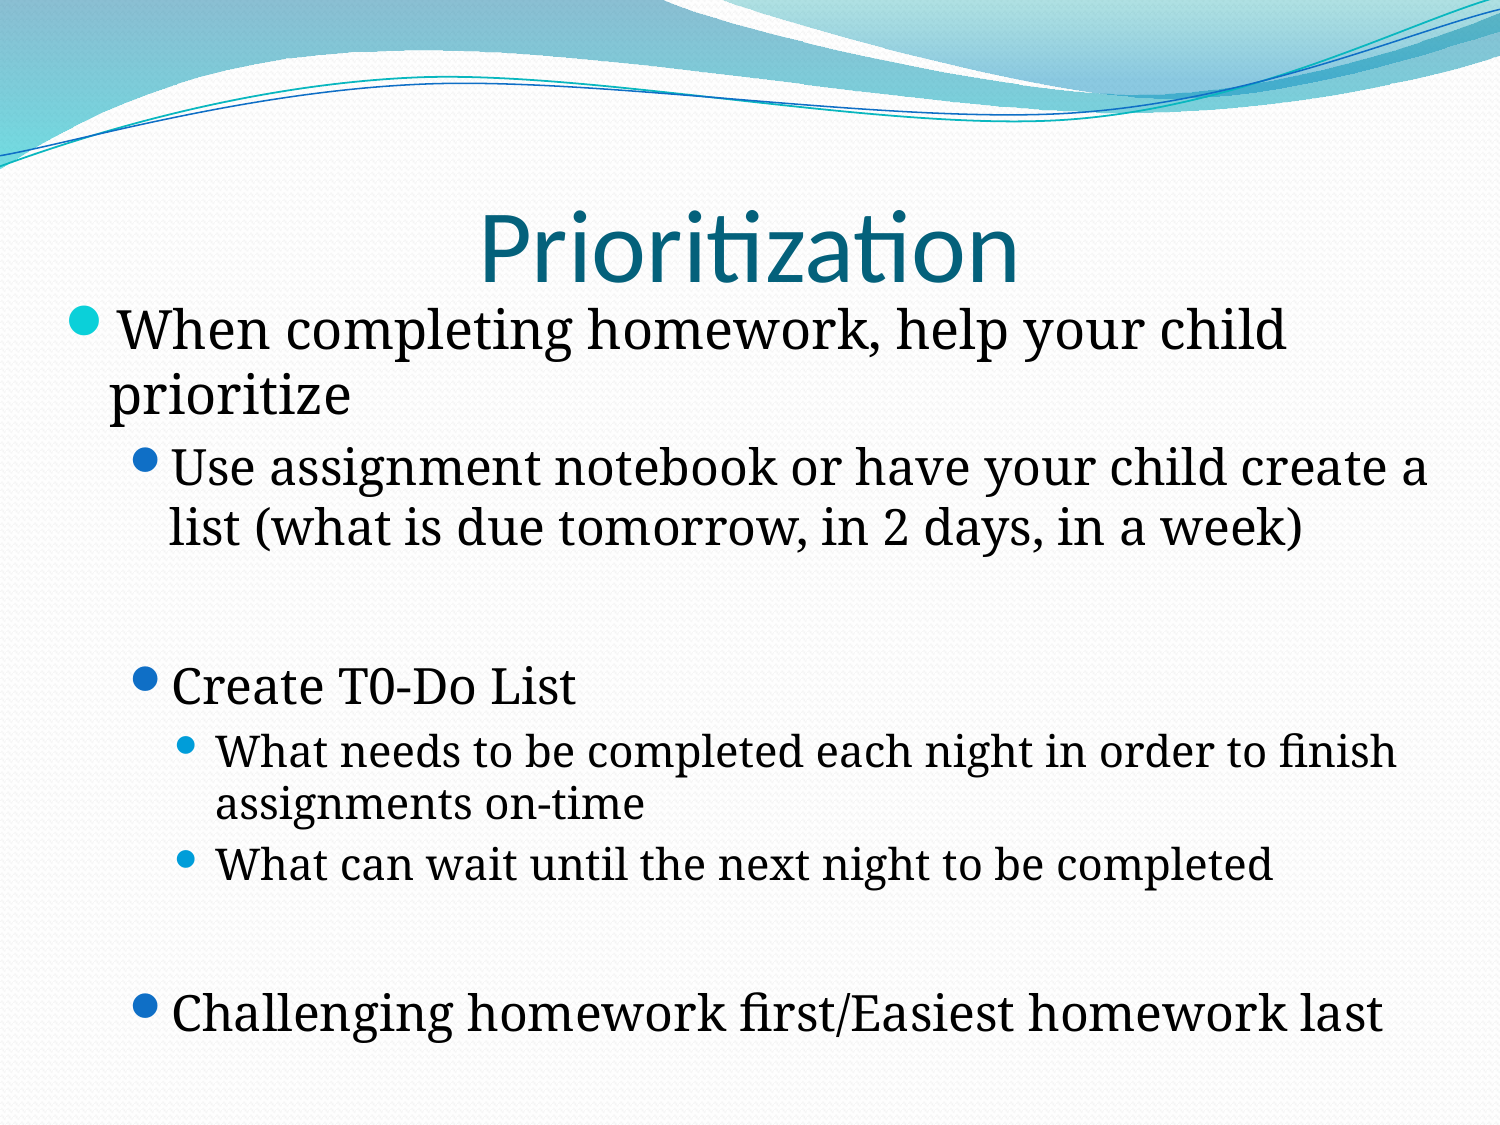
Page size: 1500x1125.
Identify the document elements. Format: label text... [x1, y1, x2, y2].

title Prioritization [75, 115, 1425, 287]
list When completing homework, help your child prioritize Use assignment notebook or have your child create a list (what is due tomorrow, in 2 days, in a week) Create T0-Do List What needs to be completed each night in order to finish assignments on-time What can wait until the next night to be completed Challenging homework first/Easiest homework last [50, 287, 1463, 1125]
